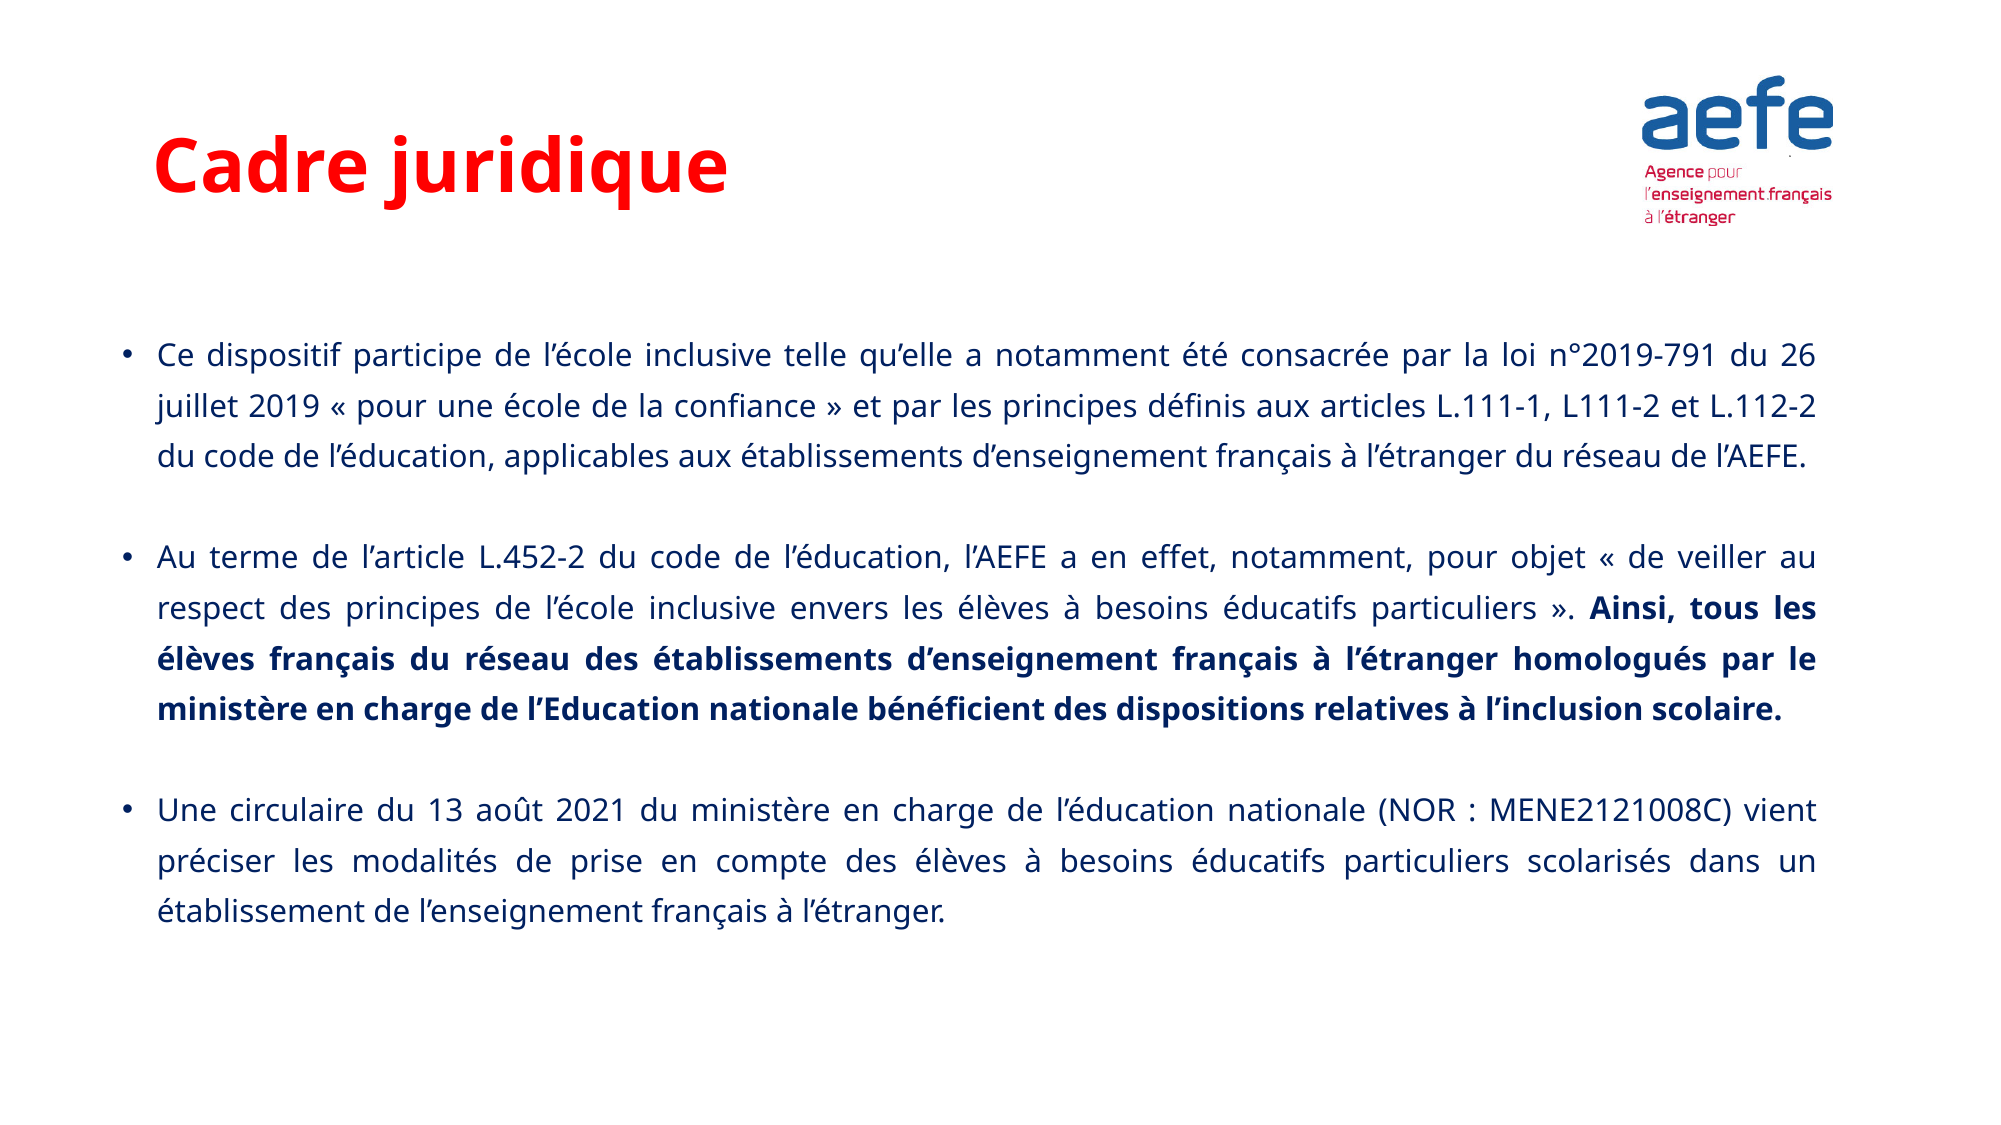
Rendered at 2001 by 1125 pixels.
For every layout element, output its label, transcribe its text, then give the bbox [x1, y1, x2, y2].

title Cadre juridique [137, 59, 1863, 278]
picture [1642, 75, 1833, 226]
list Ce dispositif participe de l’école inclusive telle qu’elle a notamment été consacrée par la loi n°2019-791 du 26 juillet 2019 « pour une école de la confiance » et par les principes définis aux articles L.111-1, L111-2 et L.112-2 du code de l’éducation, applicables aux établissements d’enseignement français à l’étranger du réseau de l’AEFE. Au terme de l’article L.452-2 du code de l’éducation, l’AEFE a en effet, notamment, pour objet « de veiller au respect des principes de l’école inclusive envers les élèves à besoins éducatifs particuliers ». Ainsi, tous les élèves français du réseau des établissements d’enseignement français à l’étranger homologués par le ministère en charge de l’Education nationale bénéficient des dispositions relatives à l’inclusion scolaire. Une circulaire du 13 août 2021 du ministère en charge de l’éducation nationale (NOR : MENE2121008C) vient préciser les modalités de prise en compte des élèves à besoins éducatifs particuliers scolarisés dans un établissement de l’enseignement français à l’étranger. [107, 277, 1833, 992]
